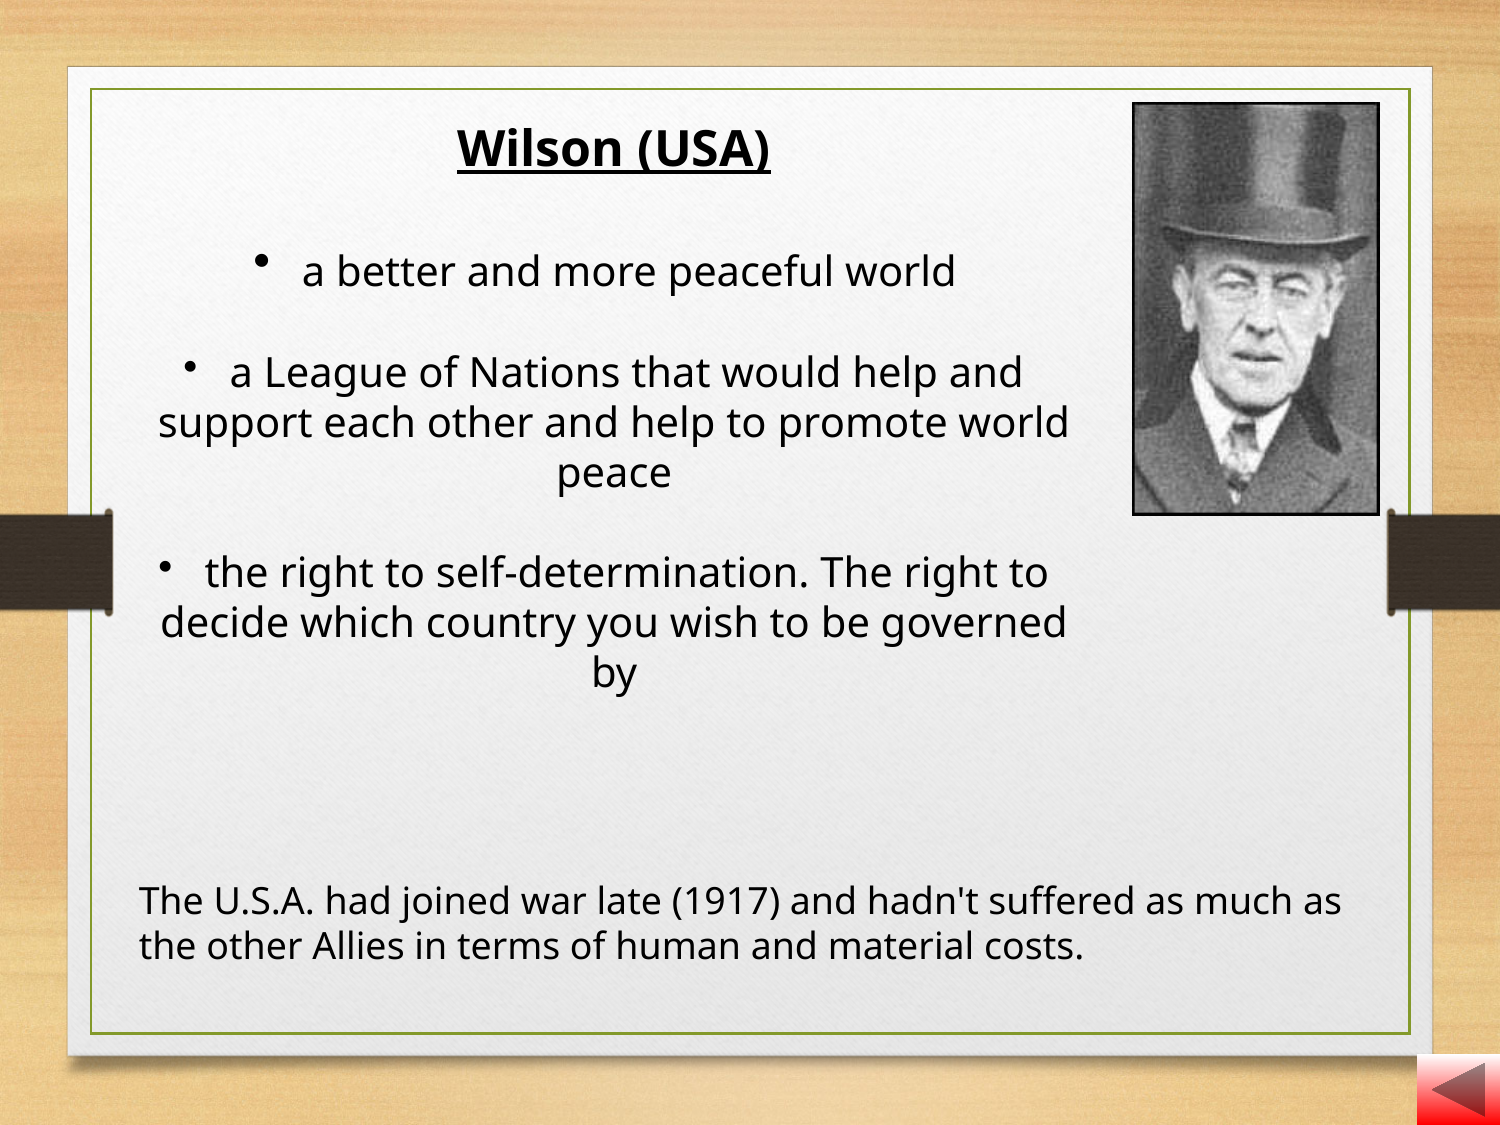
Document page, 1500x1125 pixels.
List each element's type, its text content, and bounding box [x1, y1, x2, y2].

text_box [1417, 1054, 1500, 1125]
picture [0, 0, 1500, 1125]
text_box The U.S.A. had joined war late (1917) and hadn't suffered as much as the other Allies in terms of human and material costs. [123, 869, 1380, 975]
text_box Wilson (USA) a better and more peaceful world a League of Nations that would help and support each other and help to promote world peace the right to self-determination. The right to decide which country you wish to be governed by [123, 108, 1105, 704]
